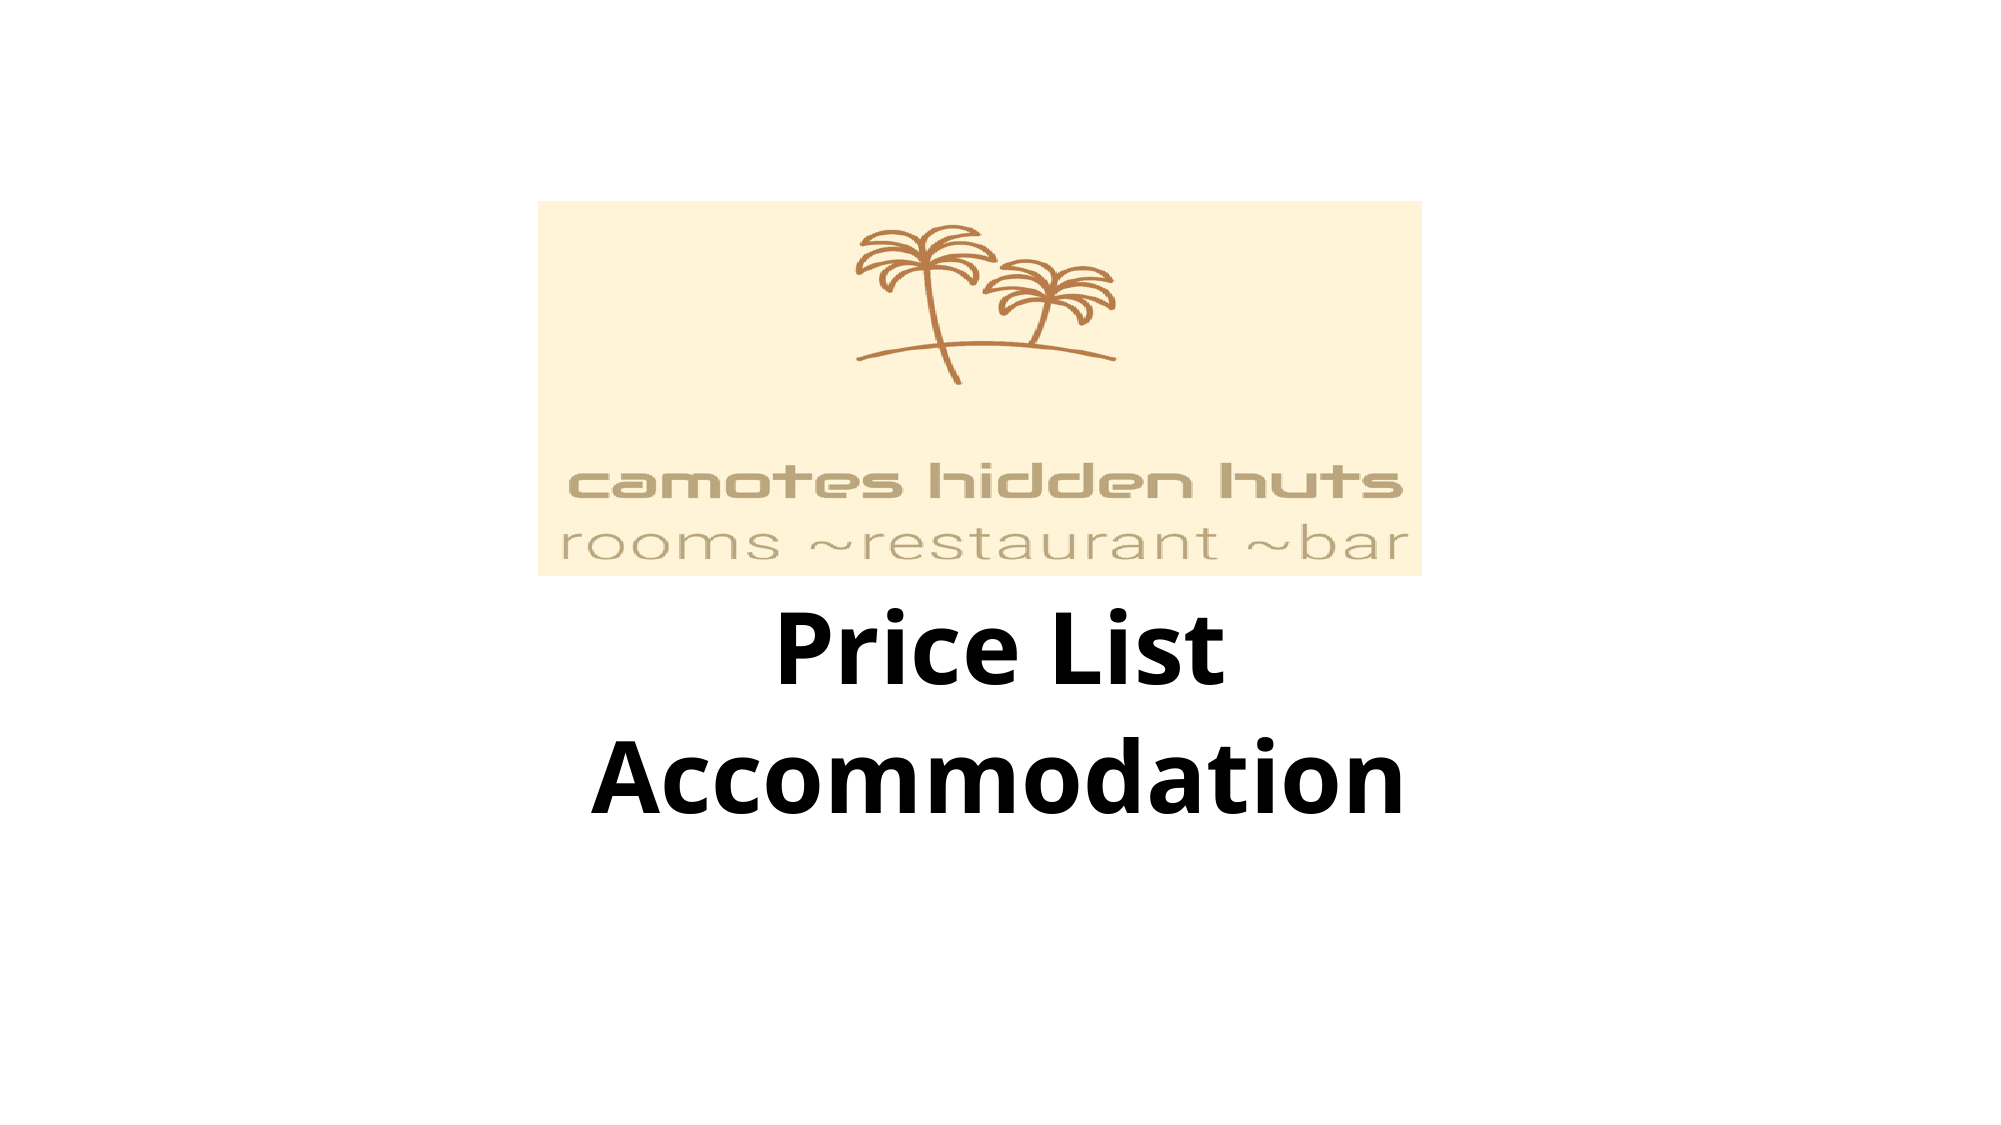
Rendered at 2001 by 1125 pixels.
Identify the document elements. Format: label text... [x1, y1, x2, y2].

subtitle Price List Accommodation [249, 590, 1750, 863]
picture [537, 200, 1423, 577]
